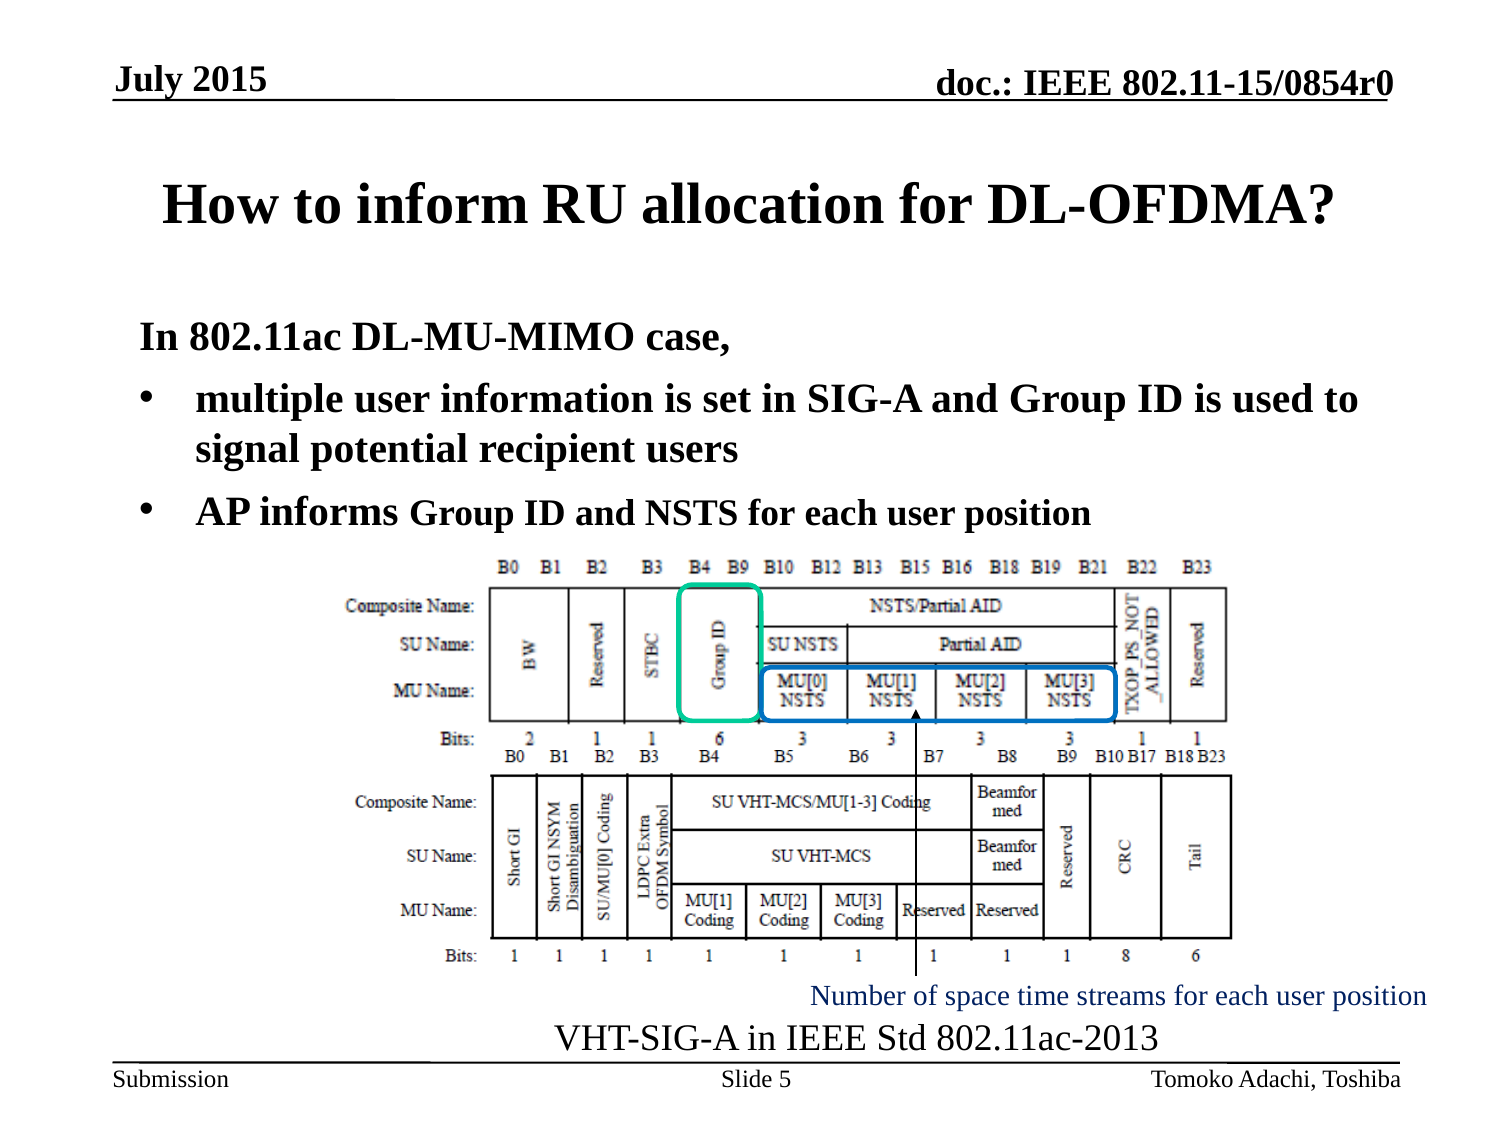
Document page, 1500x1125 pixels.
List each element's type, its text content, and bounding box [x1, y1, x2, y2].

text_box VHT-SIG-A in IEEE Std 802.11ac-2013 [539, 1028, 1175, 1066]
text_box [324, 549, 1453, 1020]
footer Tomoko Adachi, Toshiba [878, 1061, 1402, 1093]
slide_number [114, 54, 423, 100]
slide_number Slide 5 [712, 1066, 800, 1123]
list In 802.11ac DL-MU-MIMO case, multiple user information is set in SIG-A and Group ID is used to signal potential recipient users AP informs Group ID and NSTS for each user position [123, 300, 1399, 976]
title How to inform RU allocation for DL-OFDMA? [112, 112, 1388, 288]
